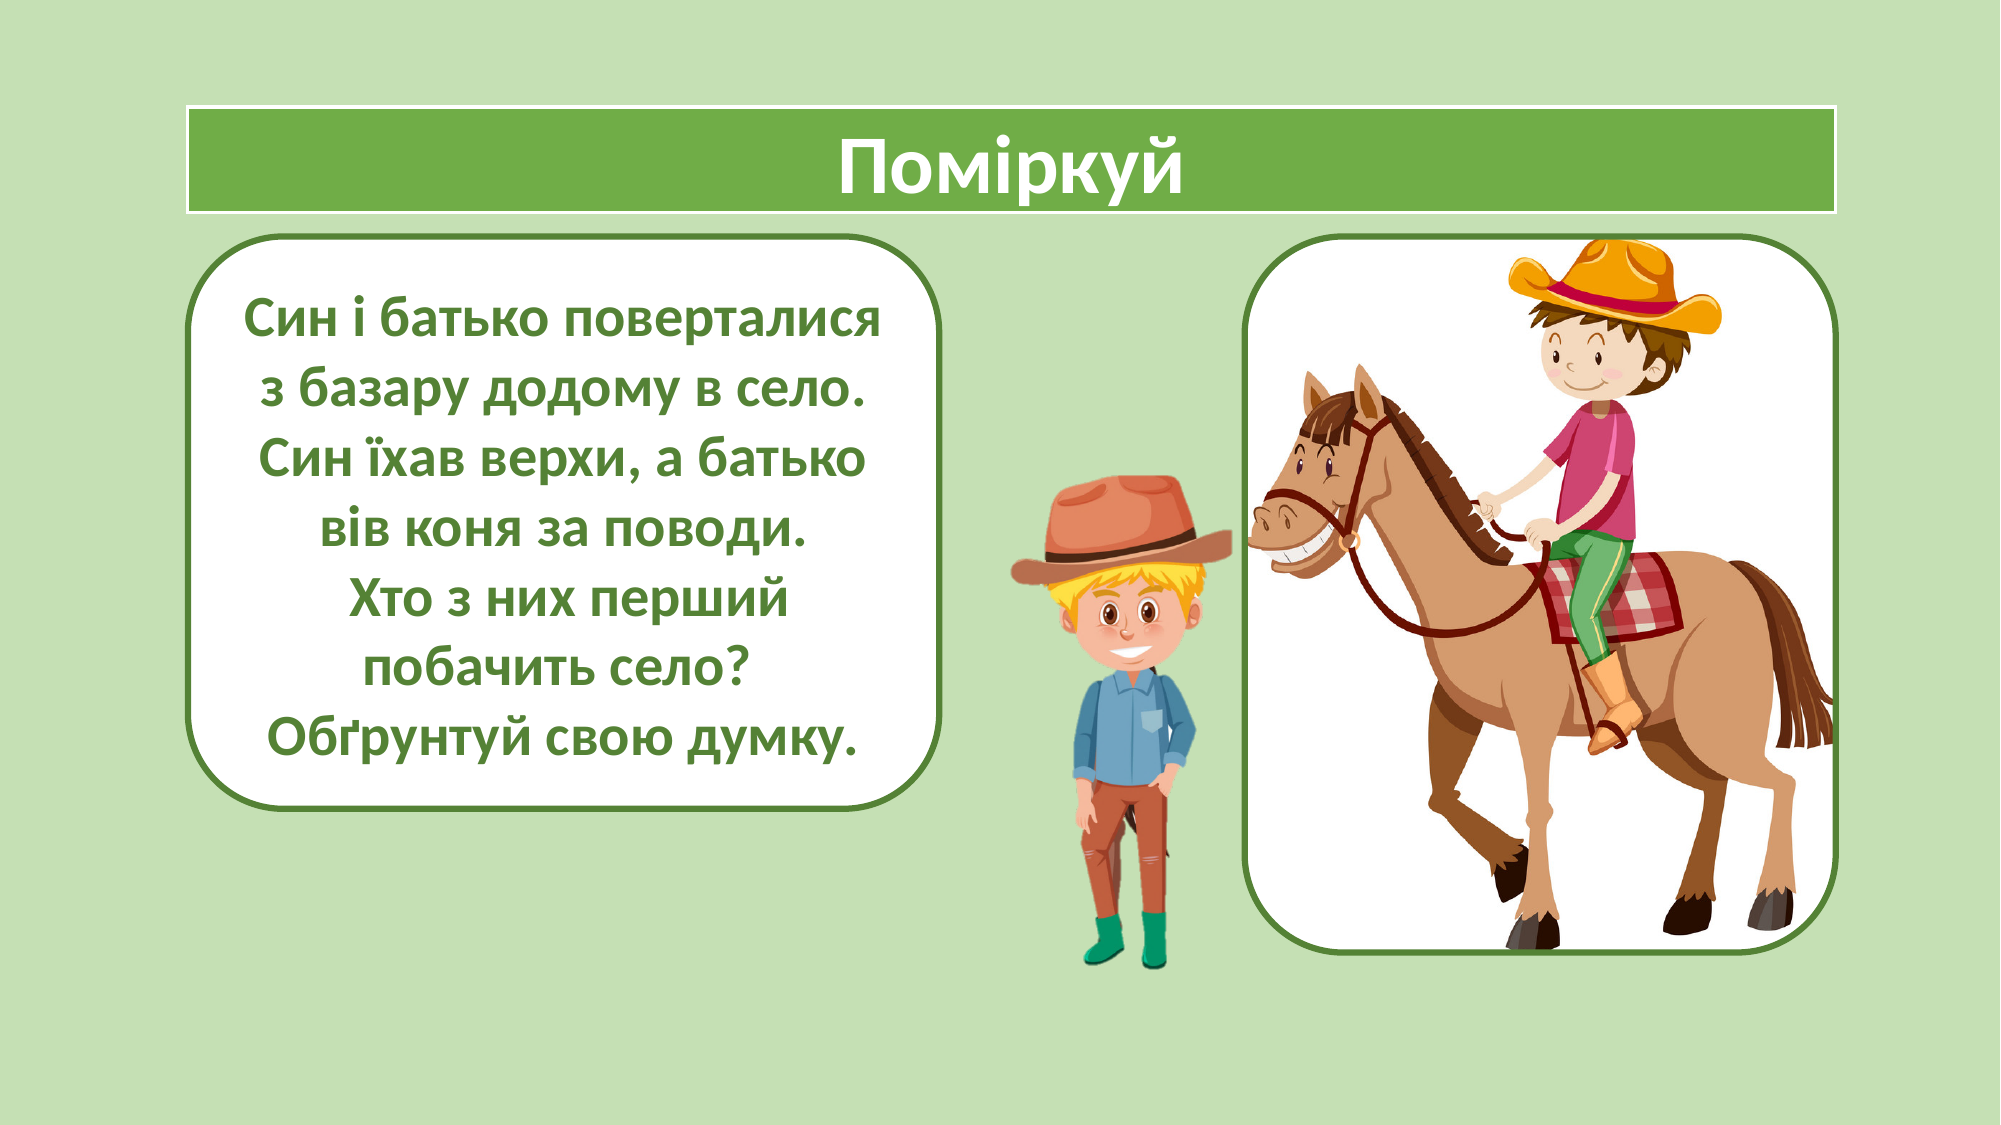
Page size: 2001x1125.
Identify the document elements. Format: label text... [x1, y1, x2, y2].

picture [1002, 236, 1836, 987]
text_box Син і батько поверталися з базару додому в село. Син їхав верхи, а батько вів коня за поводи. Хто з них перший побачить село? Обґрунтуй свою думку. [186, 235, 941, 810]
text_box Поміркуй [186, 105, 1837, 214]
